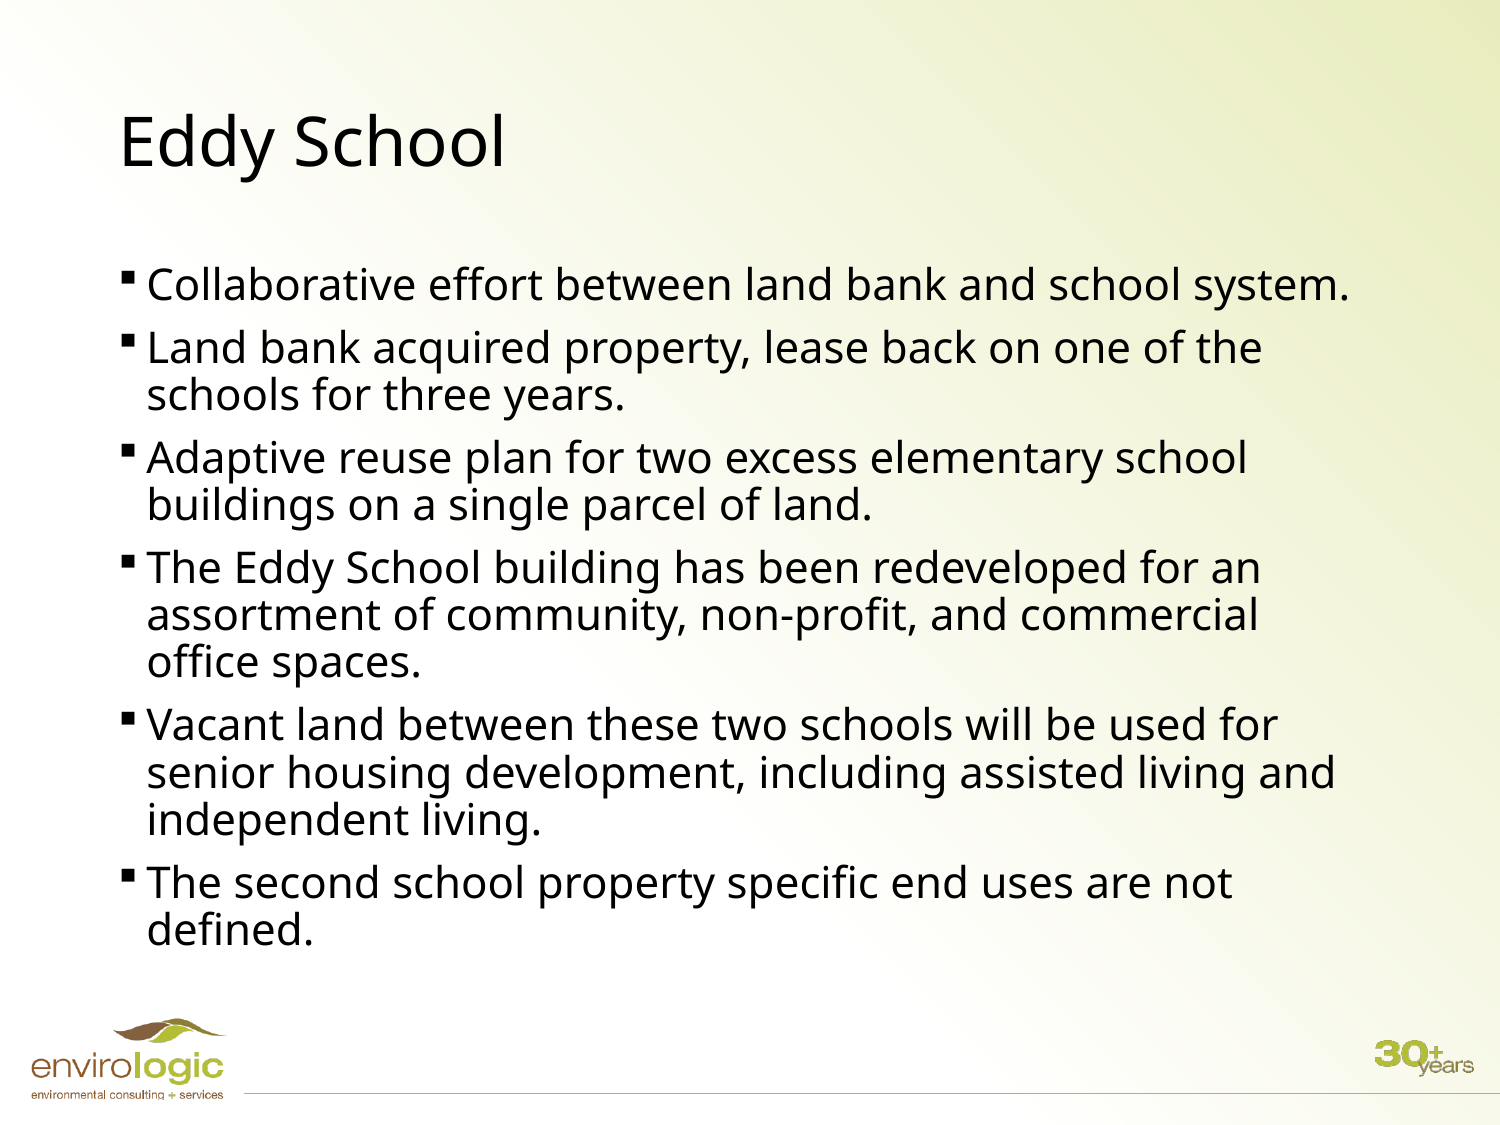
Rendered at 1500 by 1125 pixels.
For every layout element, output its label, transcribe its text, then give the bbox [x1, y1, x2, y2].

list Collaborative effort between land bank and school system. Land bank acquired property, lease back on one of the schools for three years. Adaptive reuse plan for two excess elementary school buildings on a single parcel of land. The Eddy School building has been redeveloped for an assortment of community, non-profit, and commercial office spaces. Vacant land between these two schools will be used for senior housing development, including assisted living and independent living. The second school property specific end uses are not defined. [103, 254, 1397, 1004]
title Eddy School [103, 59, 1397, 229]
picture [1373, 1035, 1477, 1078]
